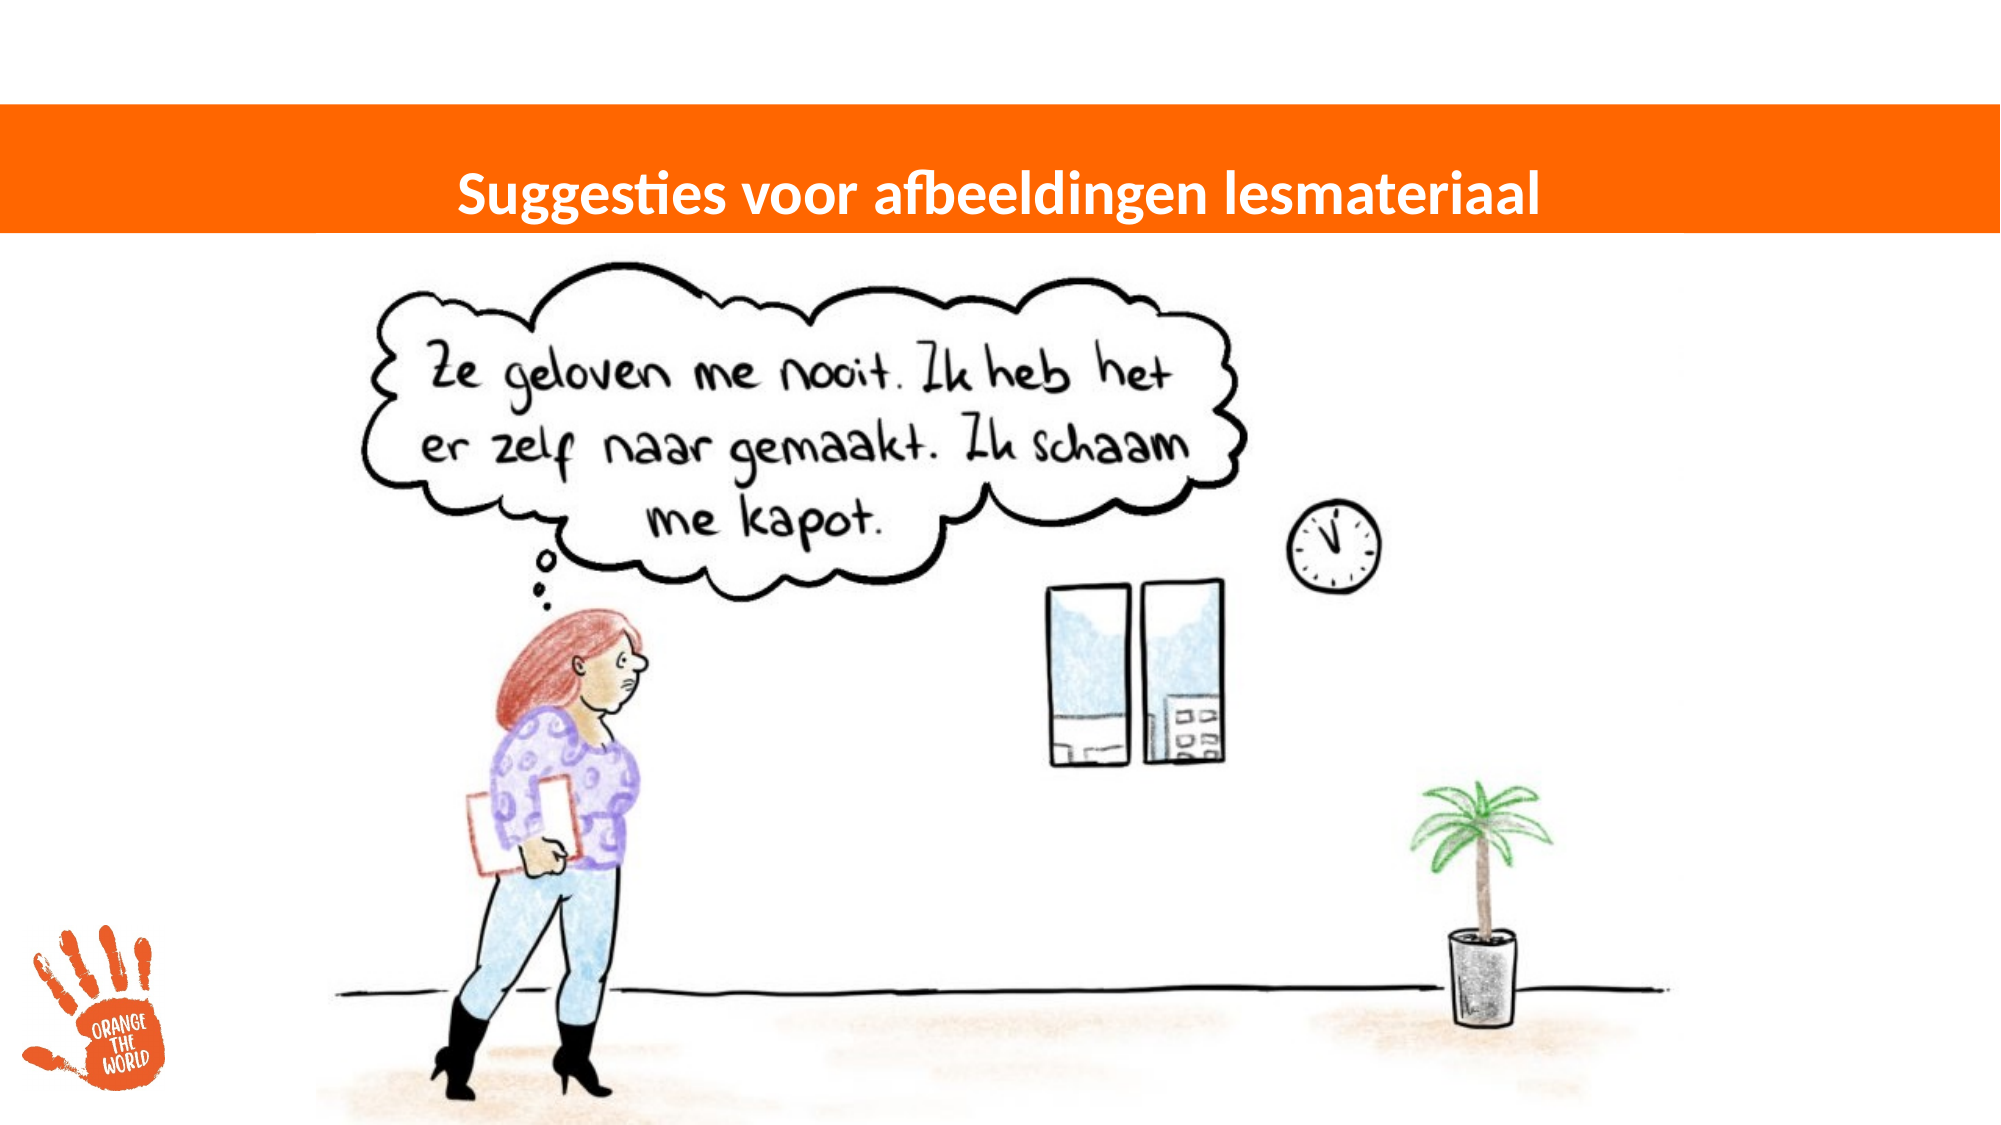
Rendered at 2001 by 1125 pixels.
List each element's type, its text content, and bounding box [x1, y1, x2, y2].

picture [316, 232, 1684, 1125]
picture [22, 925, 165, 1091]
text_box Suggesties voor afbeeldingen lesmateriaal [0, 104, 2000, 234]
